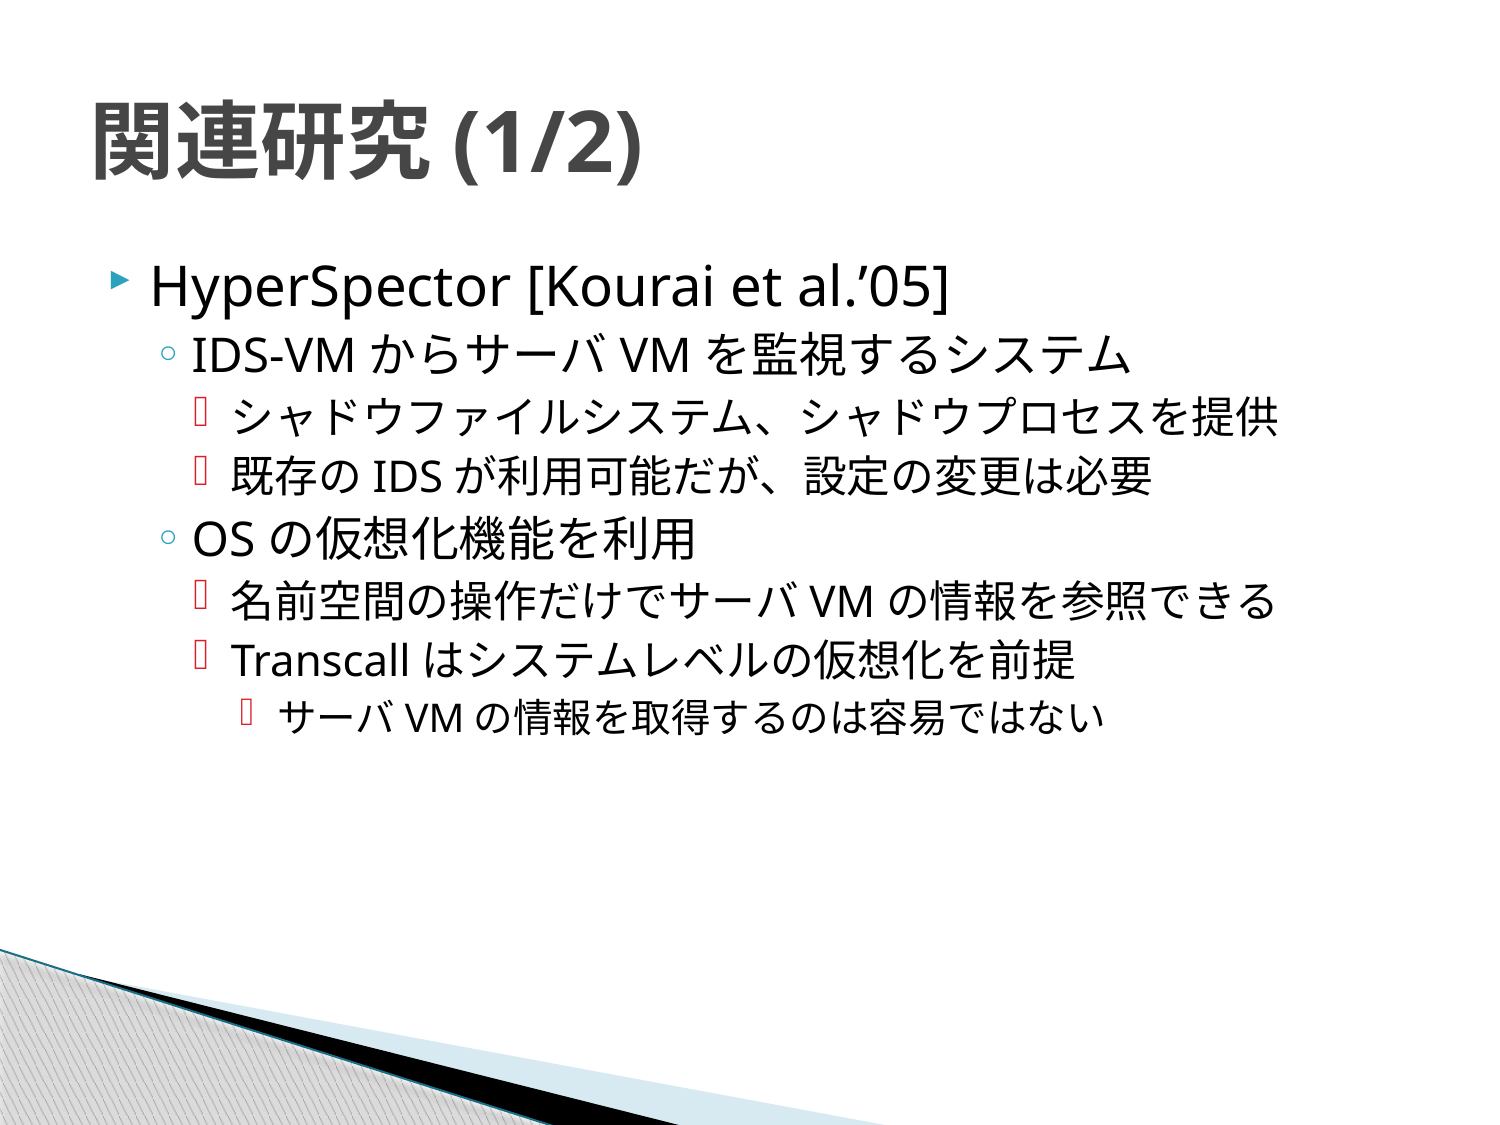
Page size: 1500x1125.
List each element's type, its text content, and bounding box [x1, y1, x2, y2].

list HyperSpector [Kourai et al.’05] IDS-VMからサーバVMを監視するシステム シャドウファイルシステム、シャドウプロセスを提供 既存のIDSが利用可能だが、設定の変更は必要 OSの仮想化機能を利用 名前空間の操作だけでサーバVMの情報を参照できる Transcallはシステムレベルの仮想化を前提 サーバVMの情報を取得するのは容易ではない [75, 243, 1425, 986]
title 関連研究(1/2) [75, 45, 1425, 233]
